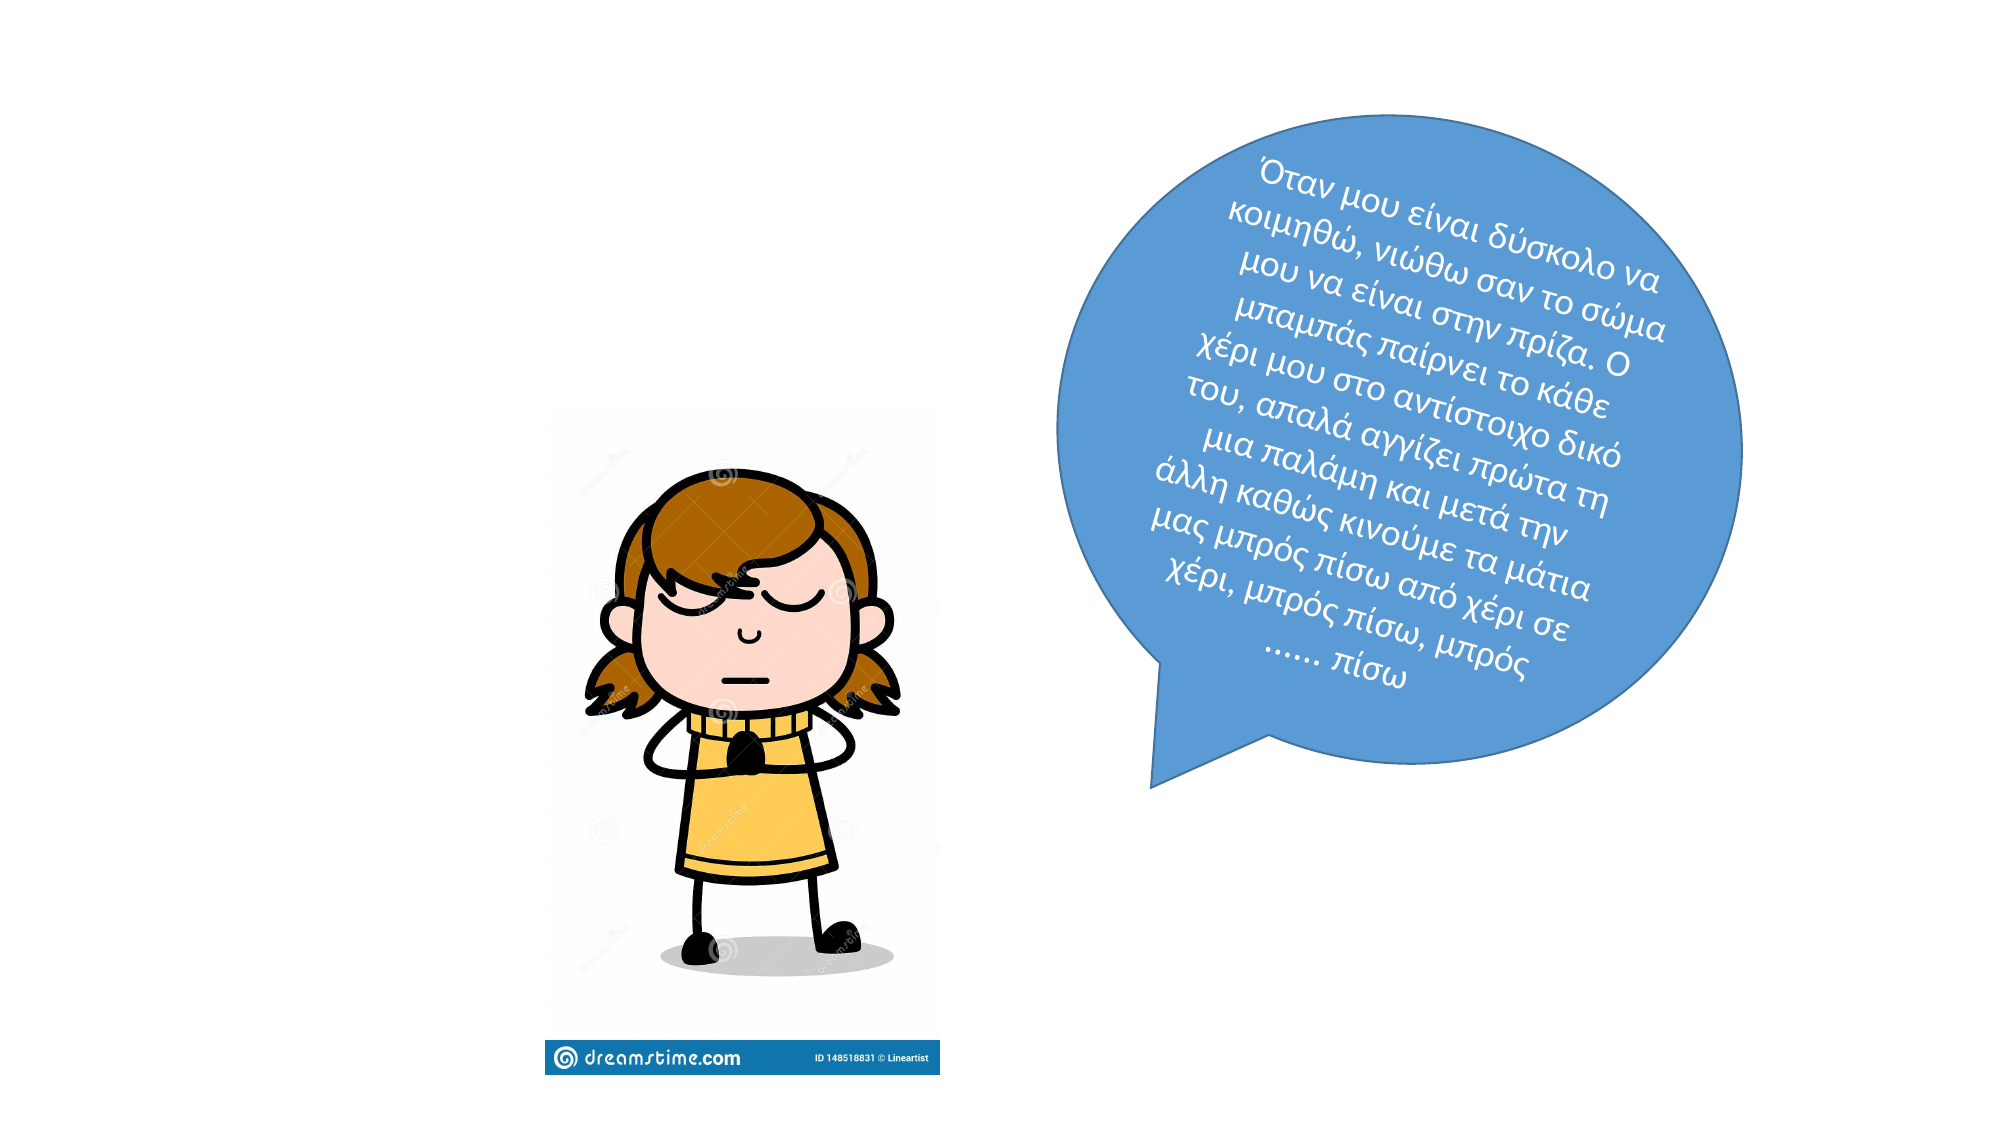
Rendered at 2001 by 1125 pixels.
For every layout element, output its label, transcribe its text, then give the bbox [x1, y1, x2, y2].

picture [545, 405, 940, 1075]
text_box Όταν μου είναι δύσκολο να κοιμηθώ, νιώθω σαν το σώμα μου να είναι στην πρίζα. Ο μπαμπάς παίρνει το κάθε χέρι μου στο αντίστοιχο δικό του, απαλά αγγίζει πρώτα τη μια παλάμη και μετά την άλλη καθώς κινούμε τα μάτια μας μπρός πίσω από χέρι σε χέρι, μπρός πίσω, μπρός πίσω …… [1056, 114, 1743, 790]
